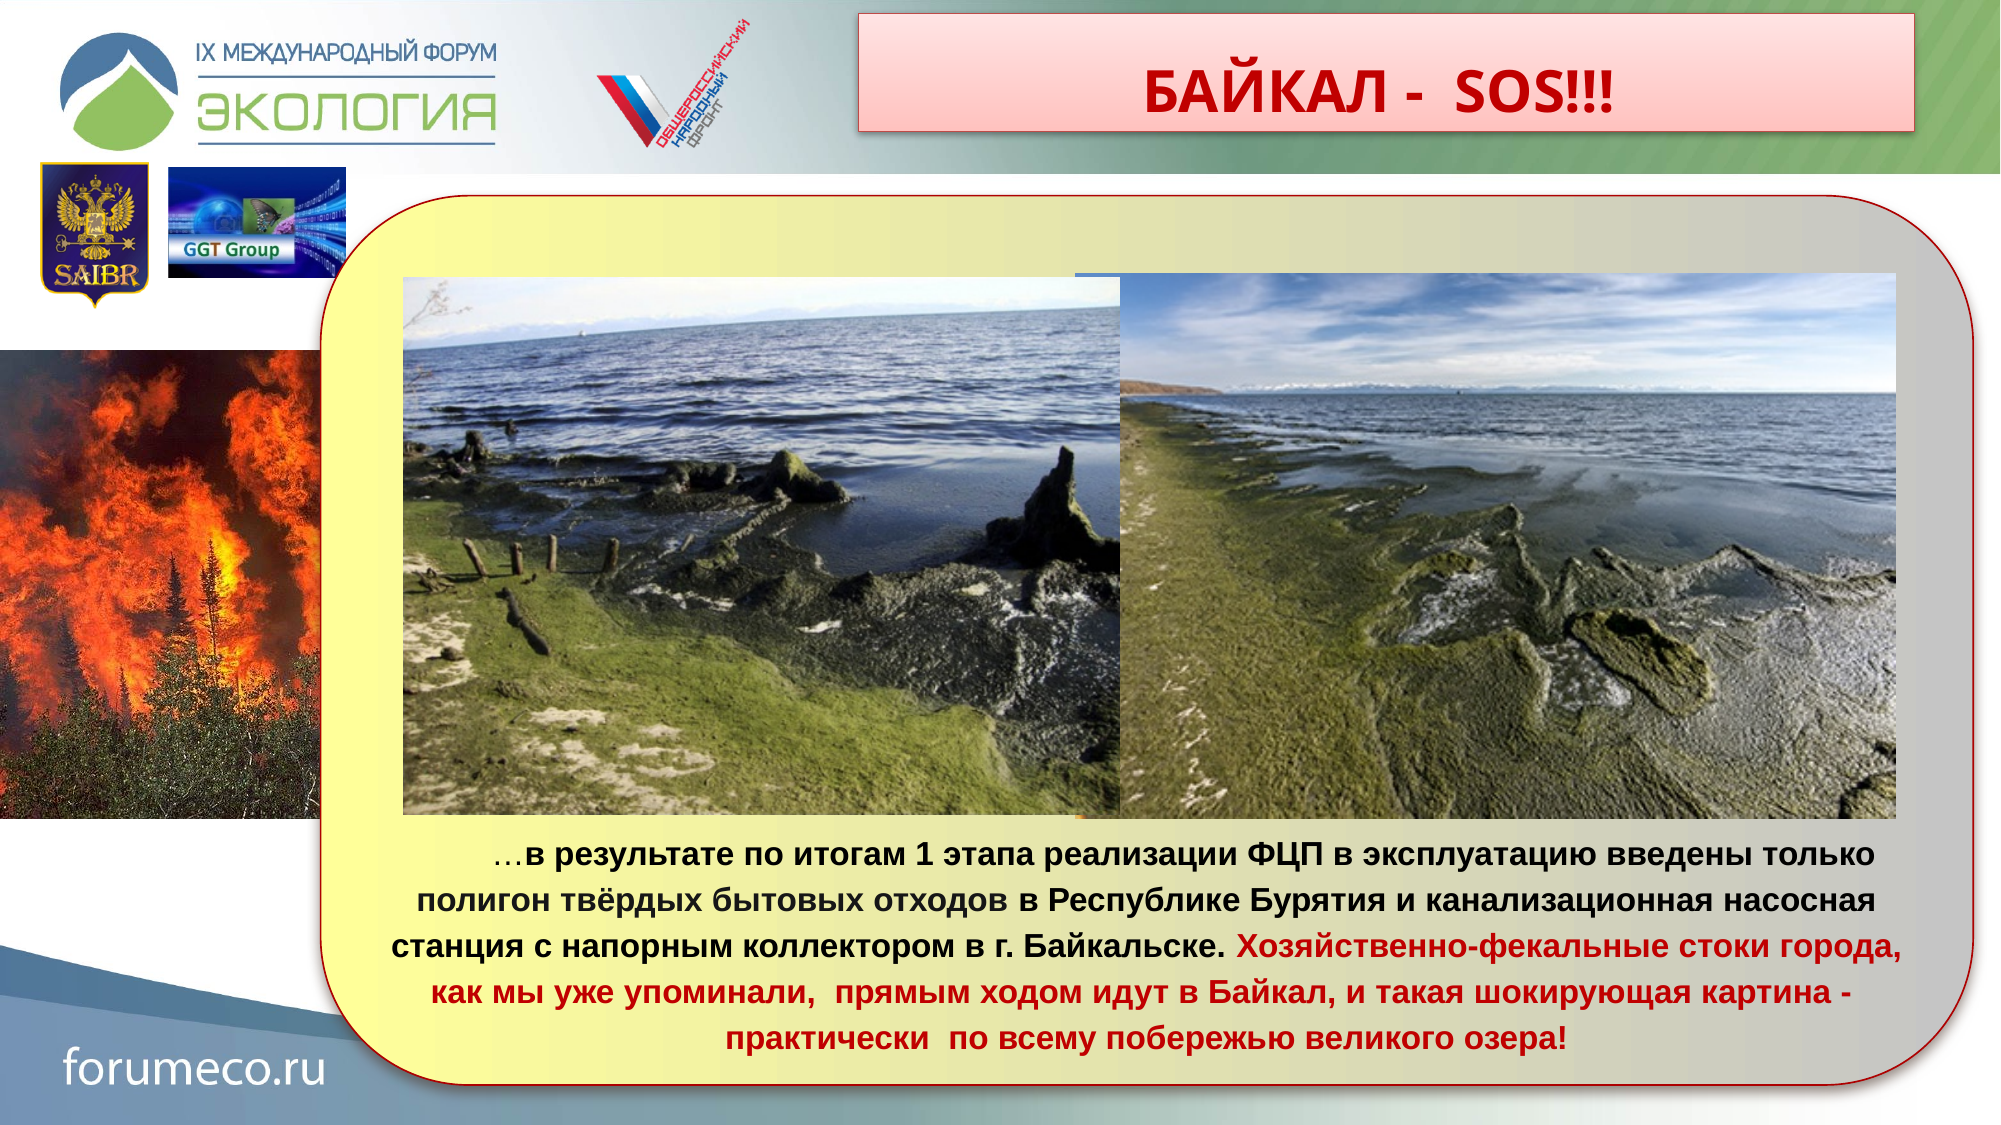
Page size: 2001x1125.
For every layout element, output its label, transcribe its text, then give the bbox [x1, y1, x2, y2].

picture [0, 0, 2001, 1125]
text_box БАЙКАЛ - SOS!!! [858, 13, 1915, 132]
text_box …в результате по итогам 1 этапа реализации ФЦП в эксплуатацию введены только полигон твёрдых бытовых отходов в Республике Бурятия и канализационная насосная станция с напорным коллектором в г. Байкальске. Хозяйственно-фекальные стоки города, как мы уже упоминали, прямым ходом идут в Байкал, и такая шокирующая картина - практически по всему побережью великого озера! [320, 195, 1974, 1086]
